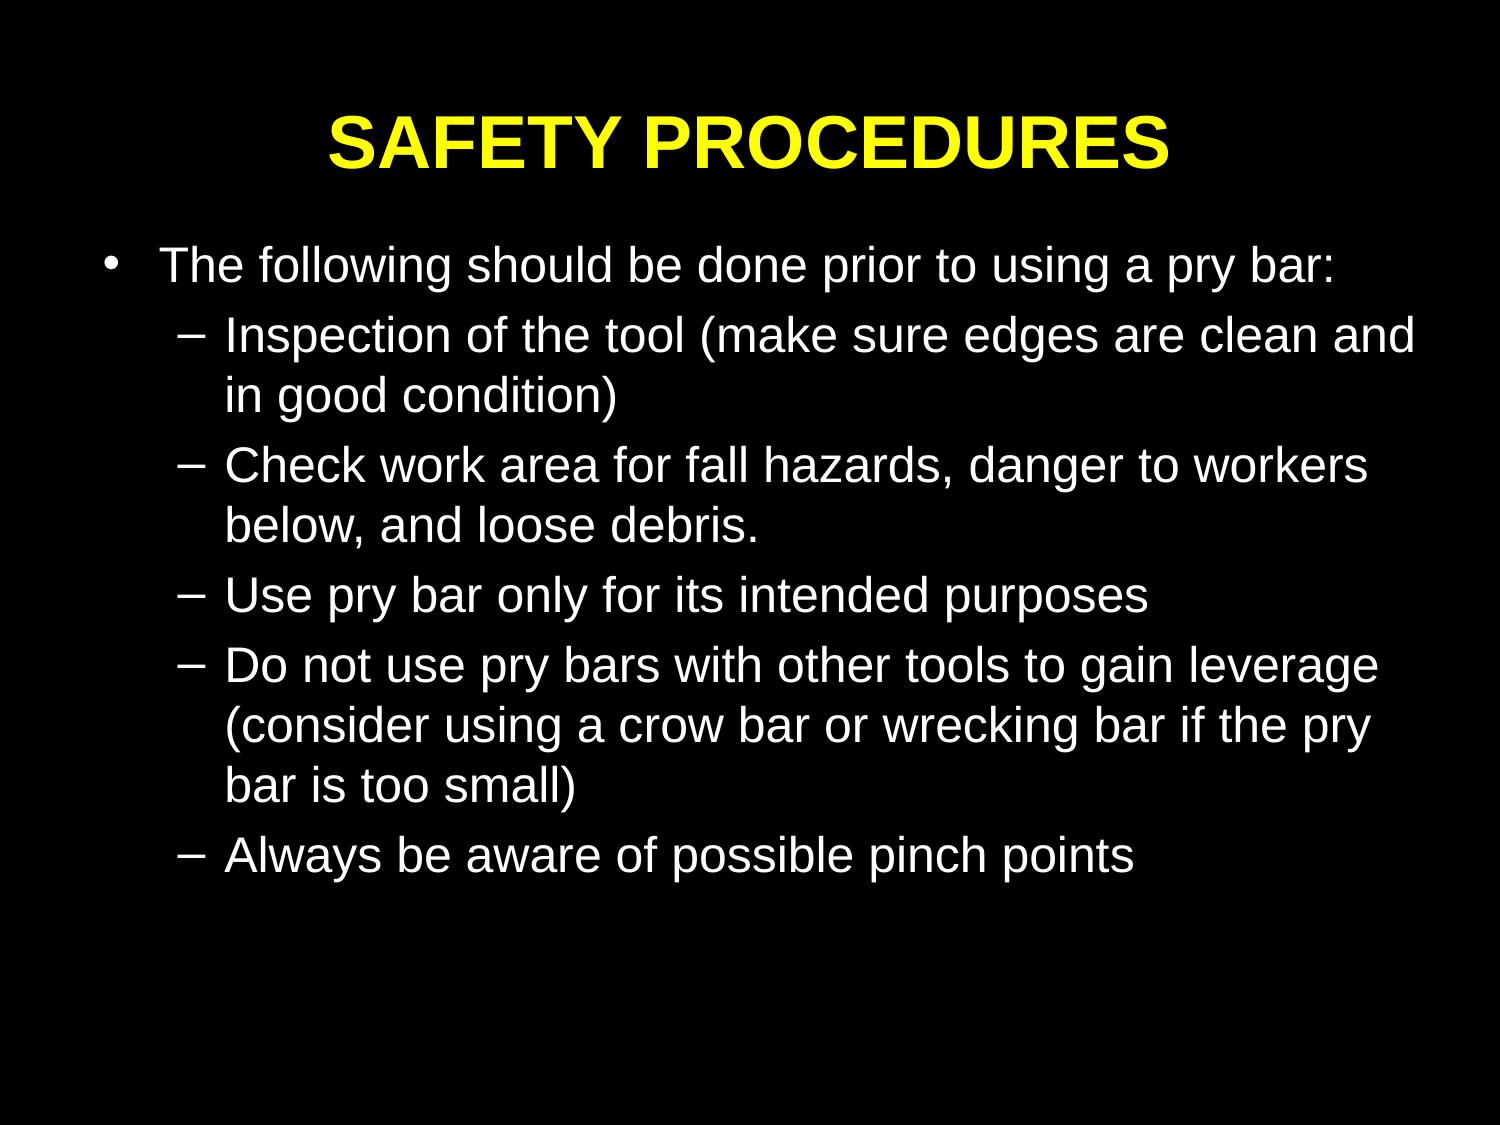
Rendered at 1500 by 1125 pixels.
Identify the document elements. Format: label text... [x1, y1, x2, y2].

title SAFETY PROCEDURES [74, 44, 1426, 233]
list The following should be done prior to using a pry bar: Inspection of the tool (make sure edges are clean and in good condition) Check work area for fall hazards, danger to workers below, and loose debris. Use pry bar only for its intended purposes Do not use pry bars with other tools to gain leverage (consider using a crow bar or wrecking bar if the pry bar is too small) Always be aware of possible pinch points [87, 224, 1438, 968]
